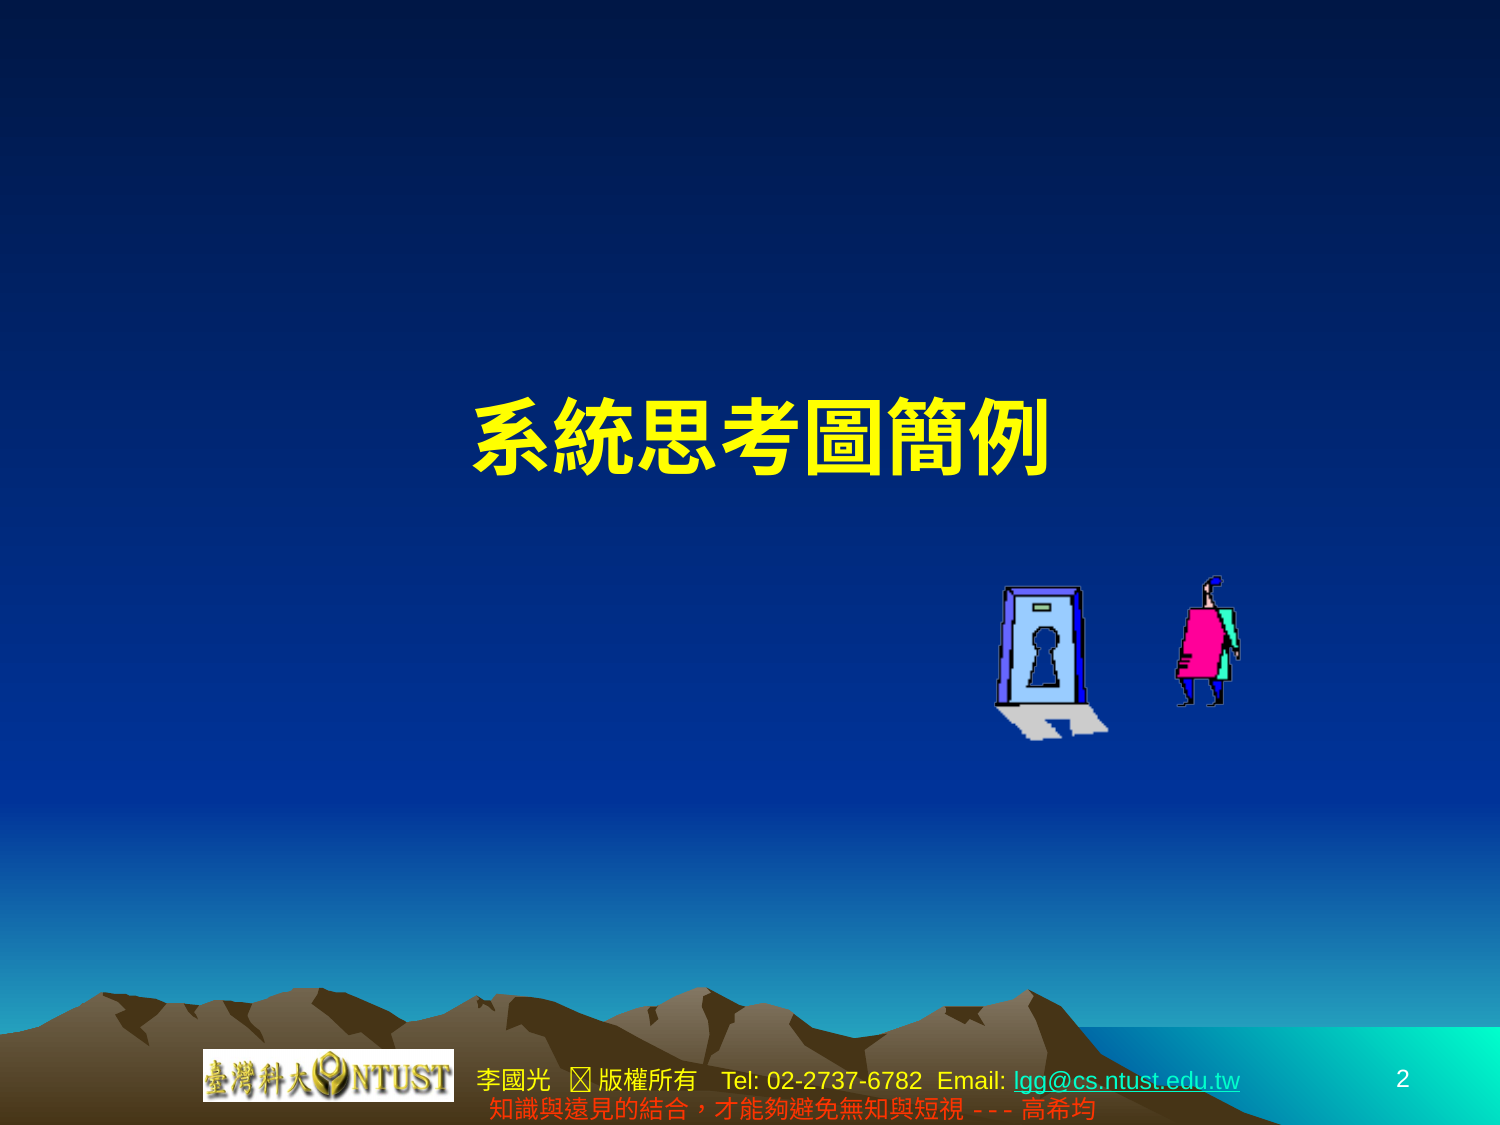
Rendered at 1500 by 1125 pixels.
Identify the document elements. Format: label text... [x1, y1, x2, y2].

title 系統思考圖簡例 [85, 340, 1436, 529]
slide_number 2 [1074, 1024, 1426, 1101]
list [993, 570, 1245, 743]
picture [203, 1049, 454, 1102]
